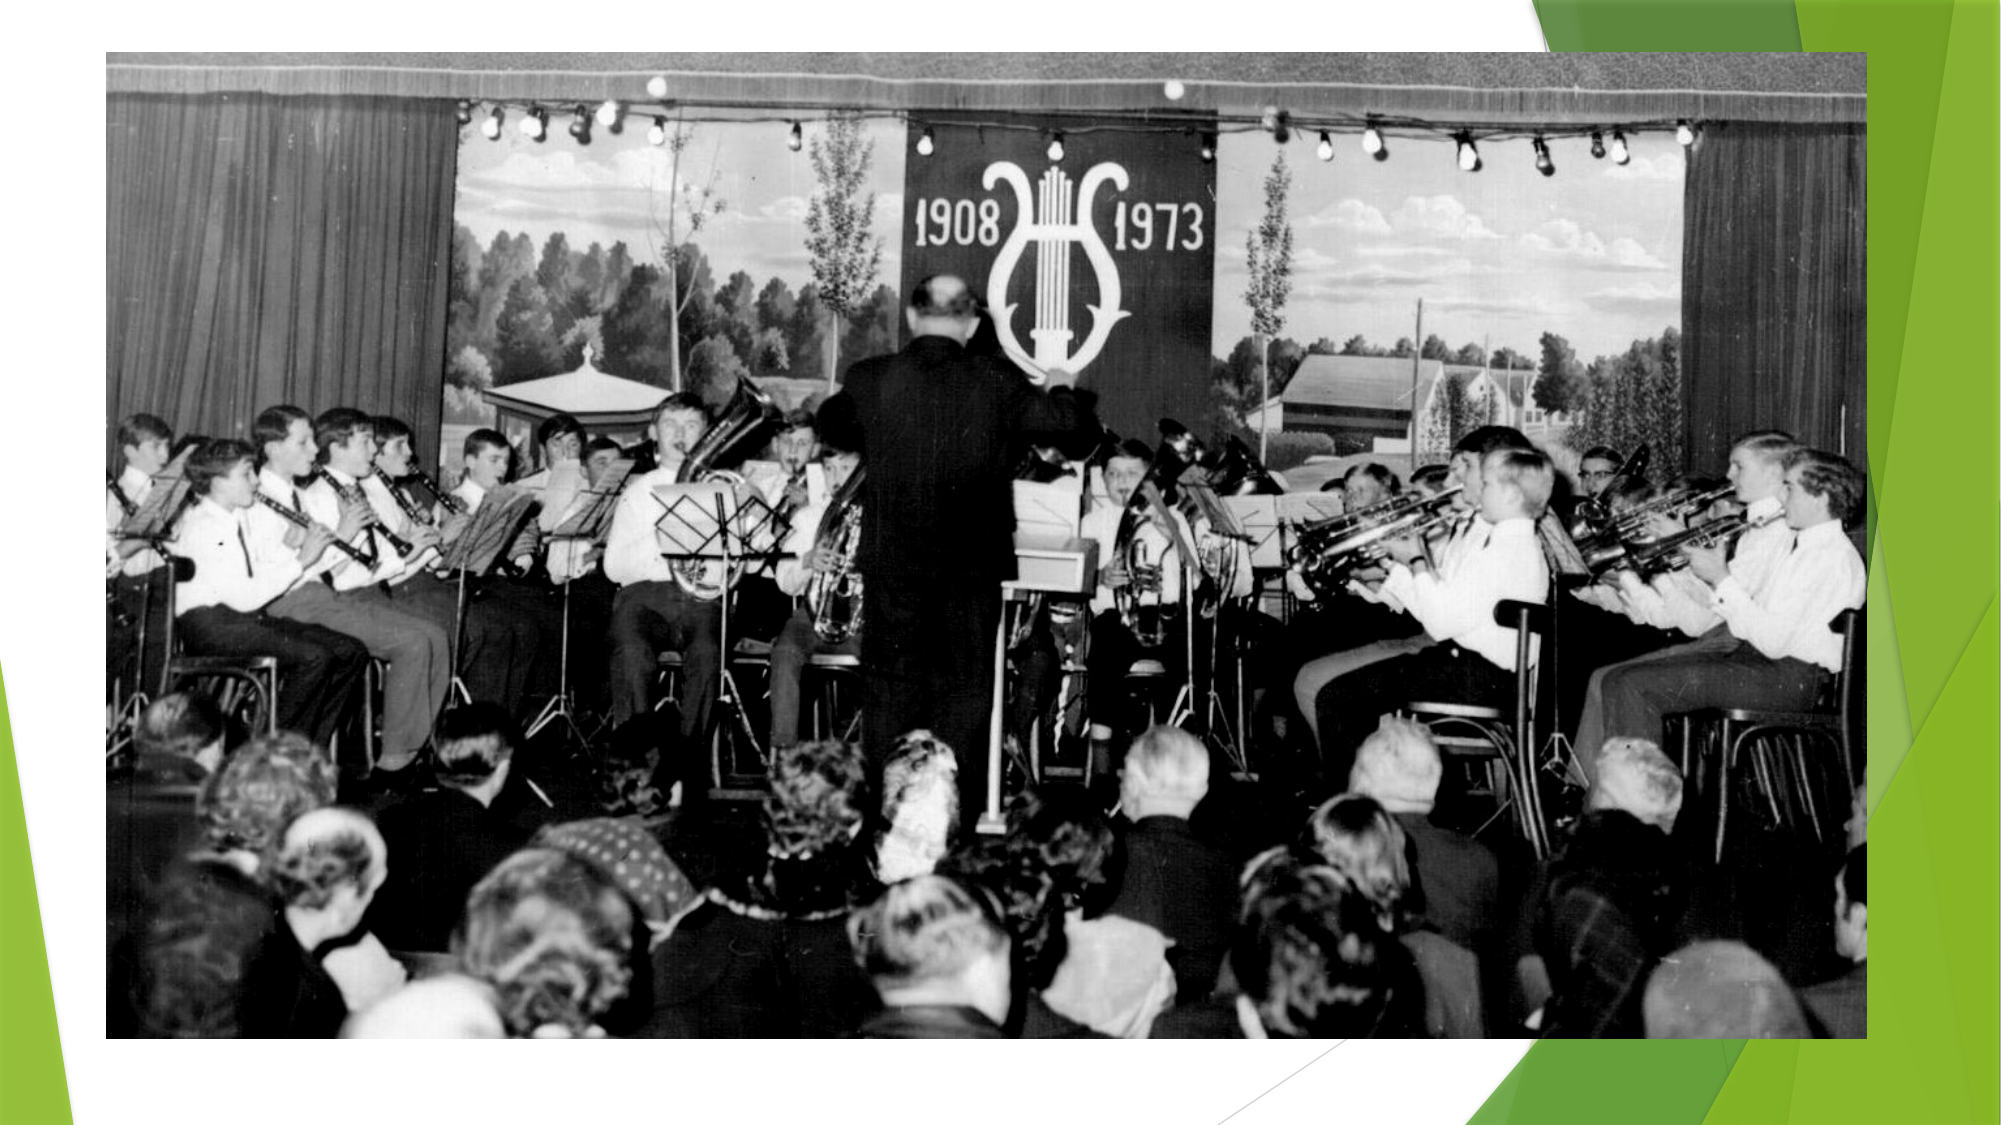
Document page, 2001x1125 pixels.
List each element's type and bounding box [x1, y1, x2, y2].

picture [105, 52, 1867, 1040]
